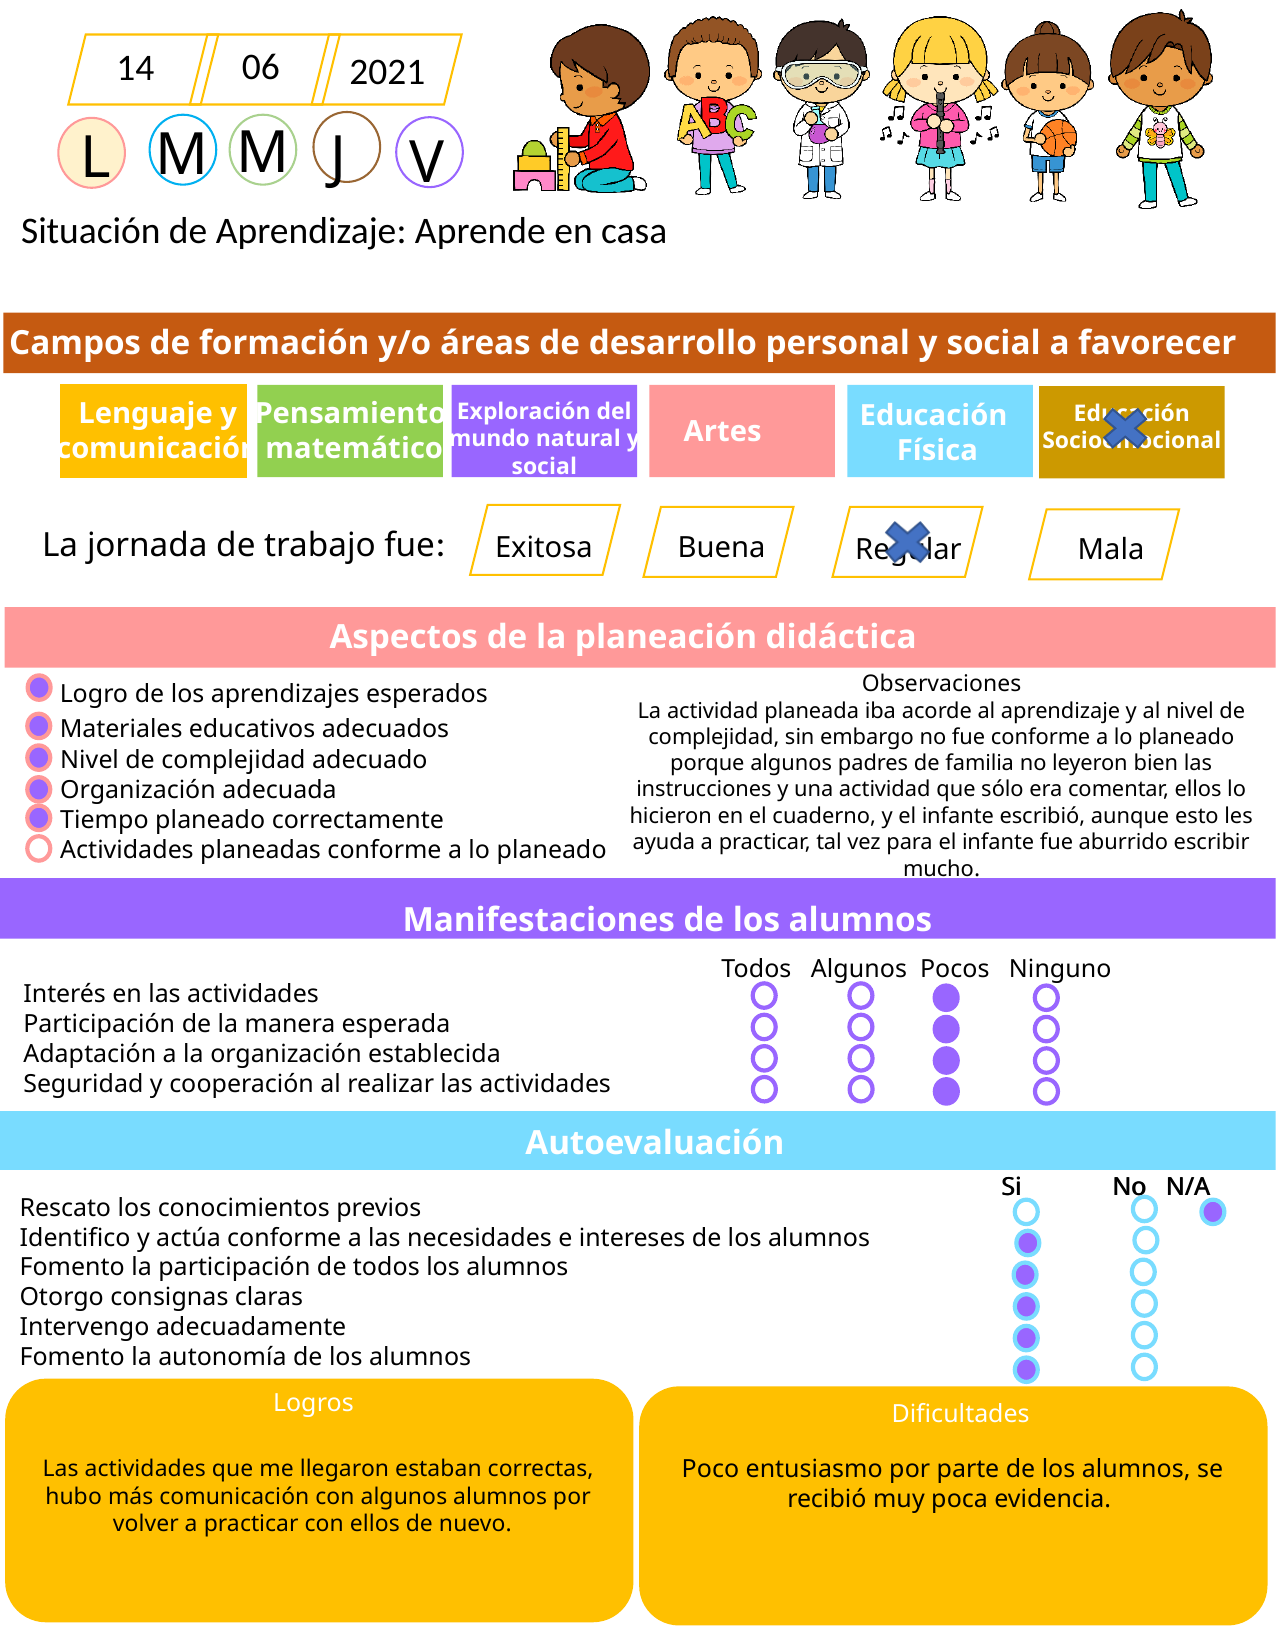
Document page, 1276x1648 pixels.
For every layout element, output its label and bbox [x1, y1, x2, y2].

picture [1108, 9, 1213, 209]
picture [884, 520, 931, 564]
text_box [0, 16, 1276, 1626]
